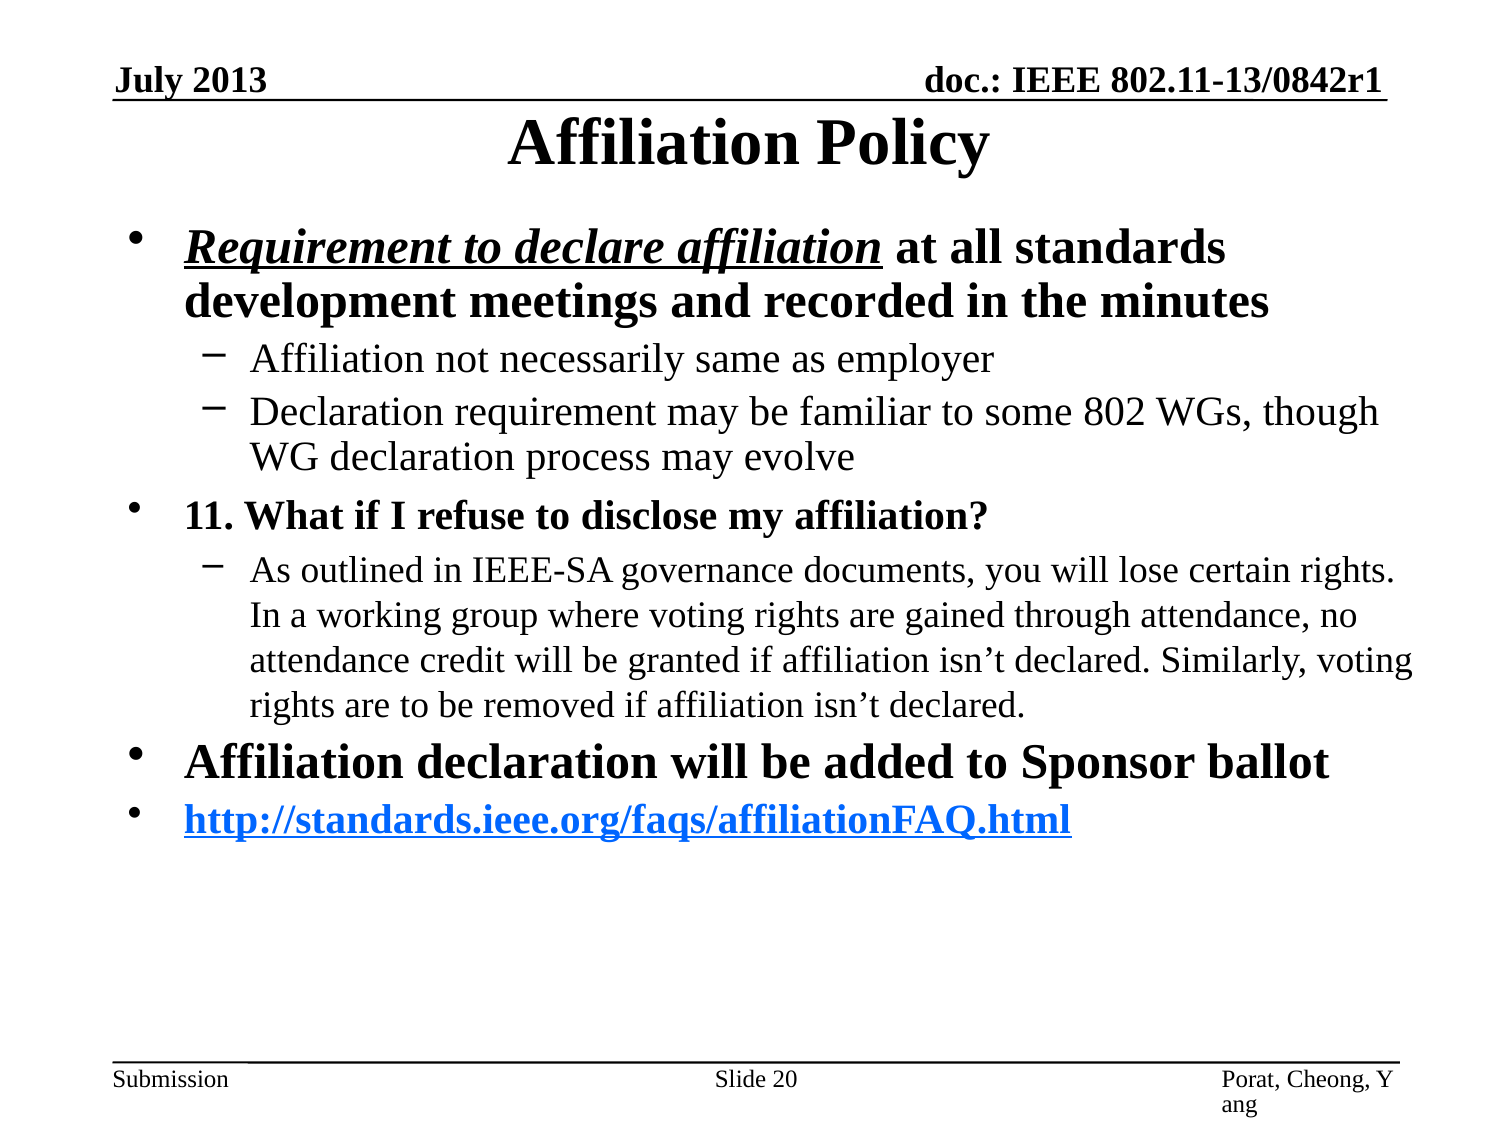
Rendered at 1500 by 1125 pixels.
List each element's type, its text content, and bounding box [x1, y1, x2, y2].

slide_number Slide 20 [712, 1061, 800, 1093]
list Requirement to declare affiliation at all standards development meetings and recorded in the minutes Affiliation not necessarily same as employer Declaration requirement may be familiar to some 802 WGs, though WG declaration process may evolve 11. What if I refuse to disclose my affiliation? As outlined in IEEE-SA governance documents, you will lose certain rights. In a working group where voting rights are gained through attendance, no attendance credit will be granted if affiliation isn’t declared. Similarly, voting rights are to be removed if affiliation isn’t declared. Affiliation declaration will be added to Sponsor ballot http://standards.ieee.org/faqs/affiliationFAQ.html [112, 212, 1438, 851]
title Affiliation Policy [112, 62, 1388, 212]
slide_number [114, 54, 313, 101]
footer Porat, Cheong, Yang [1221, 1061, 1402, 1093]
